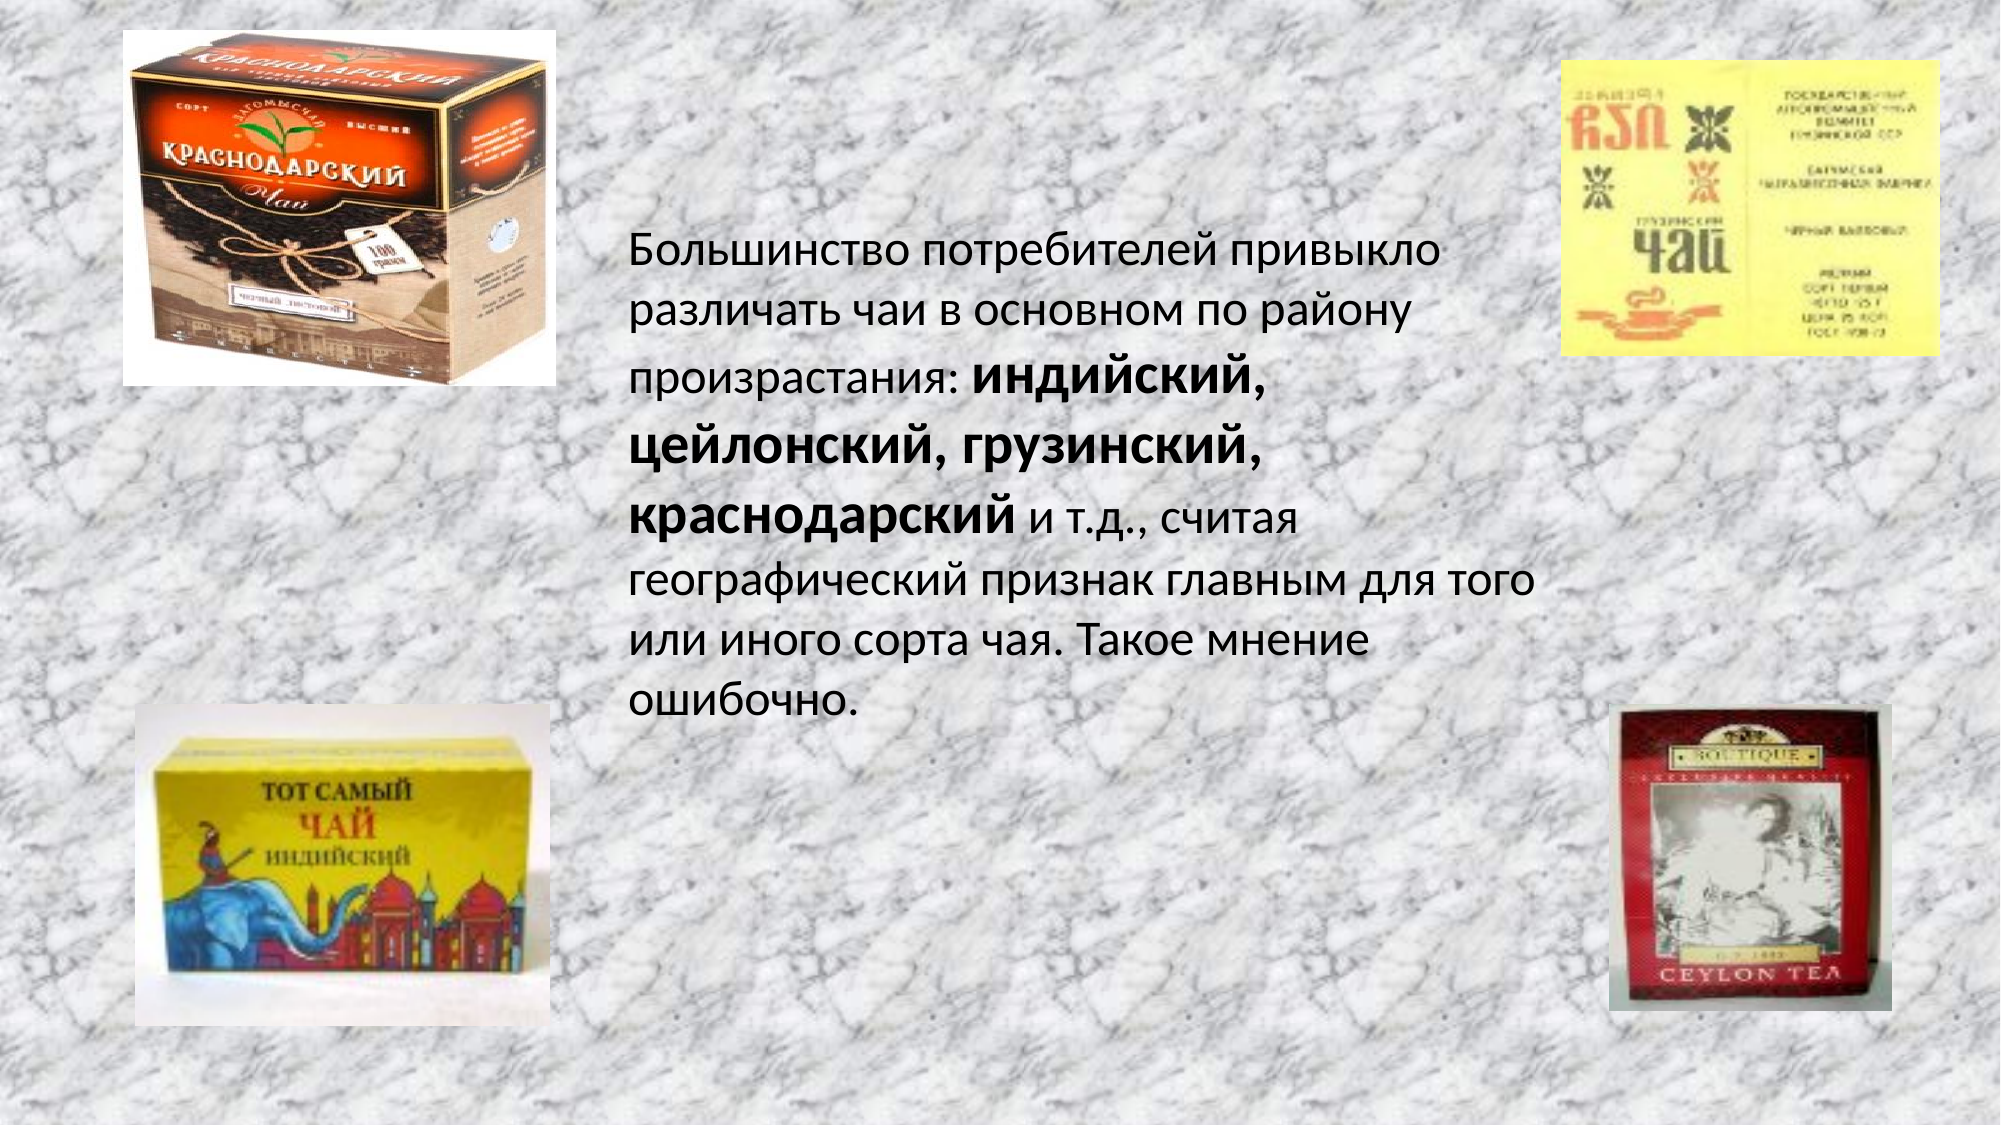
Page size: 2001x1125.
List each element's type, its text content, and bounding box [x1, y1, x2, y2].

picture [0, 0, 2001, 1125]
text_box Большинство потребителей привыкло различать чаи в основном по району произрастания: индийский, цейлонский, грузинский, краснодарский и т.д., считая географический признак главным для того или иного сорта чая. Такое мнение ошибочно. [613, 208, 1579, 853]
